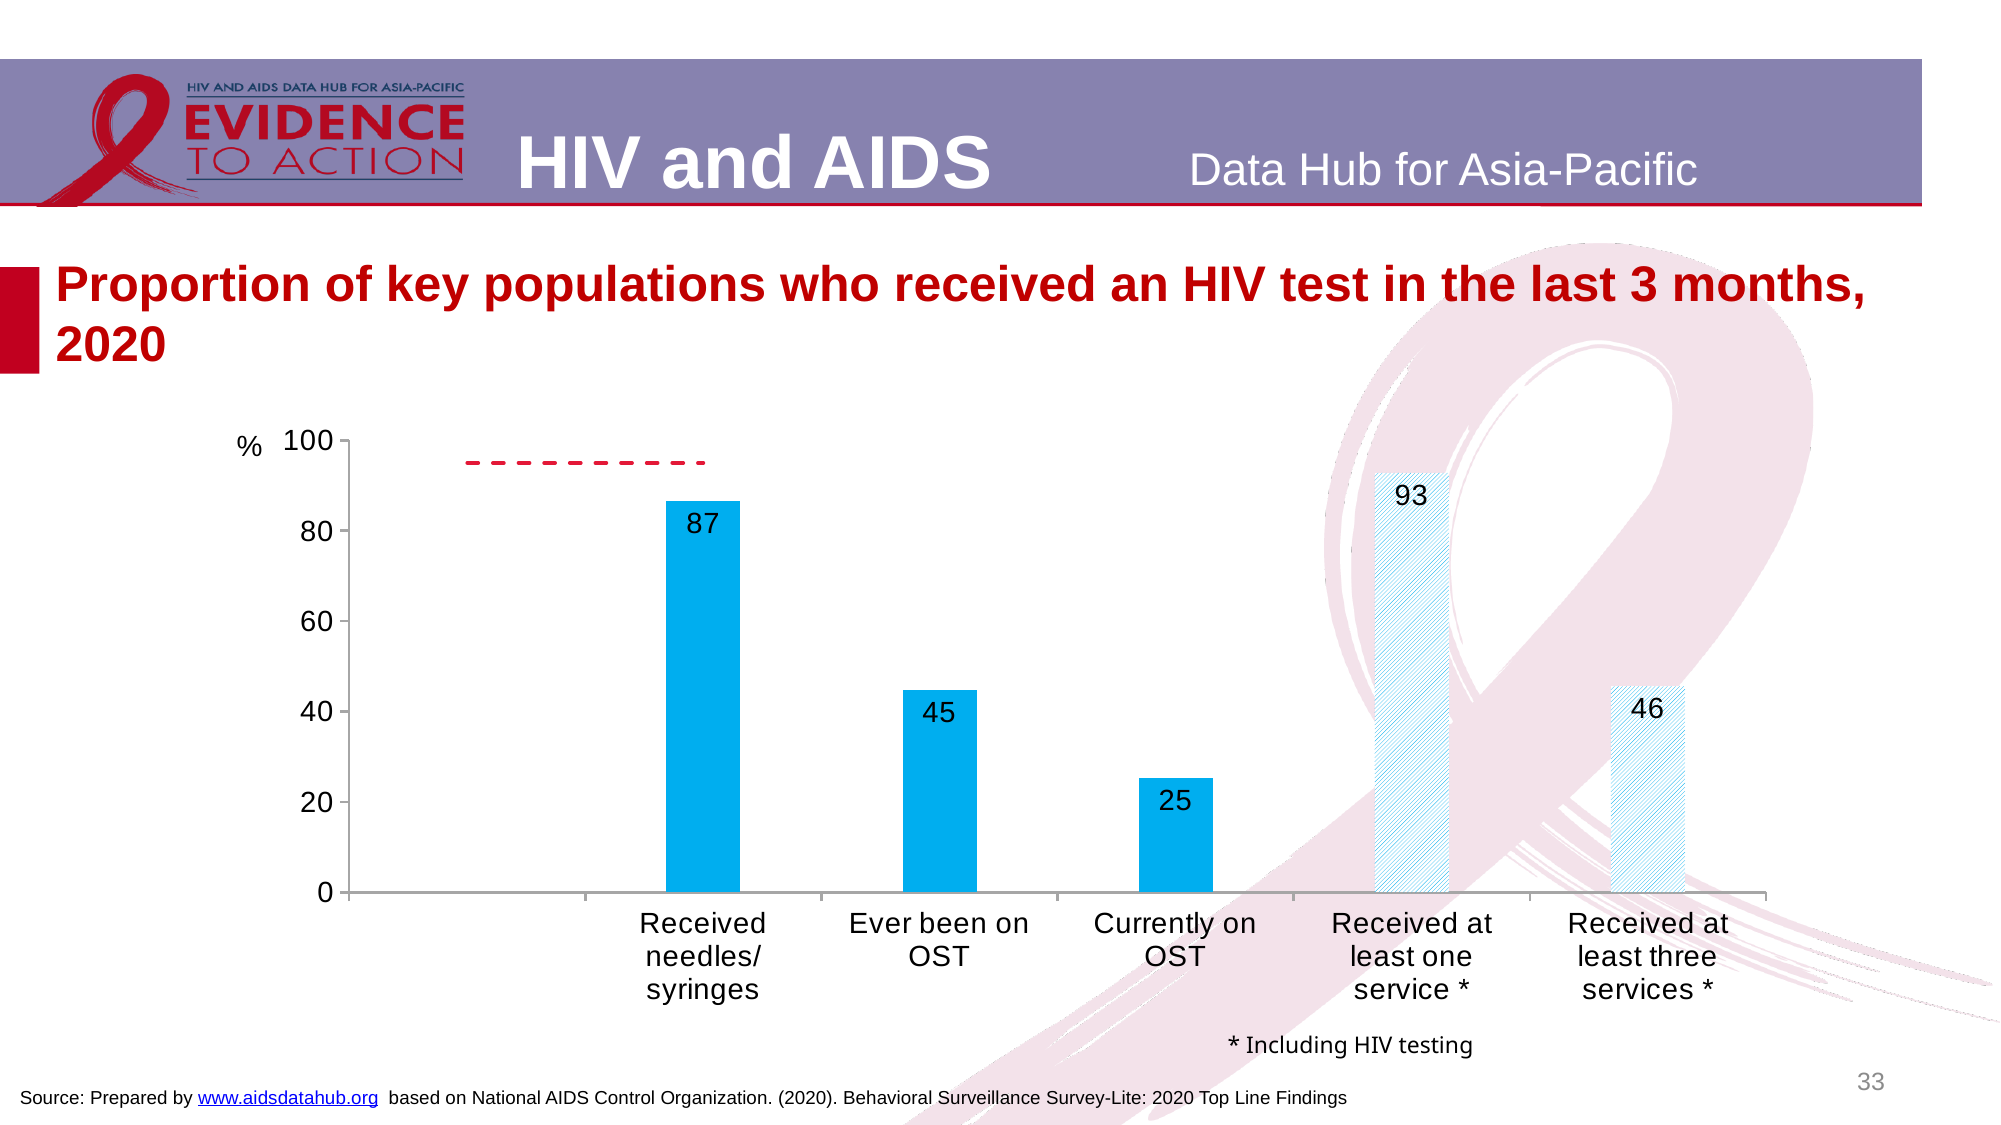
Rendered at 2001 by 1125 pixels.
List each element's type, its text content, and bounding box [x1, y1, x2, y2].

chart [210, 413, 1790, 1022]
slide_number 33 [1781, 1043, 1900, 1103]
title Proportion of key populations who received an HIV test in the last 3 months, 2020 [40, 243, 1886, 327]
picture [706, 181, 2000, 1125]
picture [11, 74, 469, 207]
text_box * Including HIV testing [1212, 1023, 1839, 1066]
text_box Source: Prepared by www.aidsdatahub.org based on National AIDS Control Organization. (2020). Behavioral Surveillance Survey-Lite: 2020 Top Line Findings [5, 1068, 1808, 1125]
